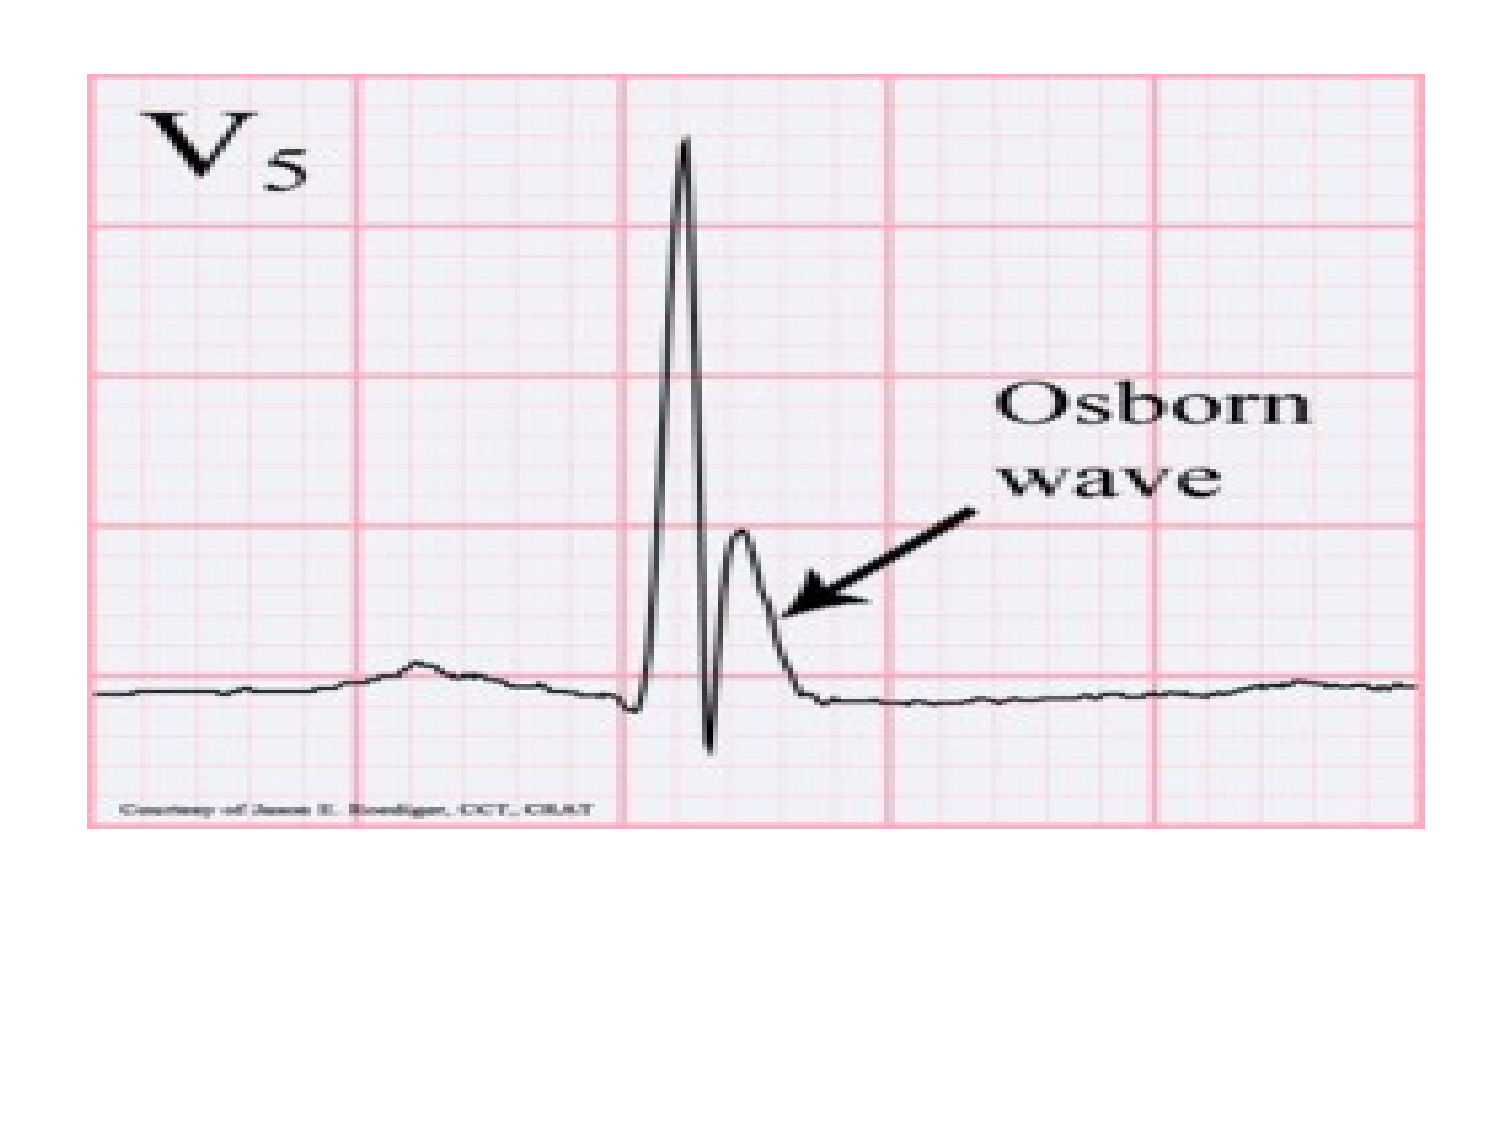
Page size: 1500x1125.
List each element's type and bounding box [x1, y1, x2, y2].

picture [87, 74, 1426, 830]
